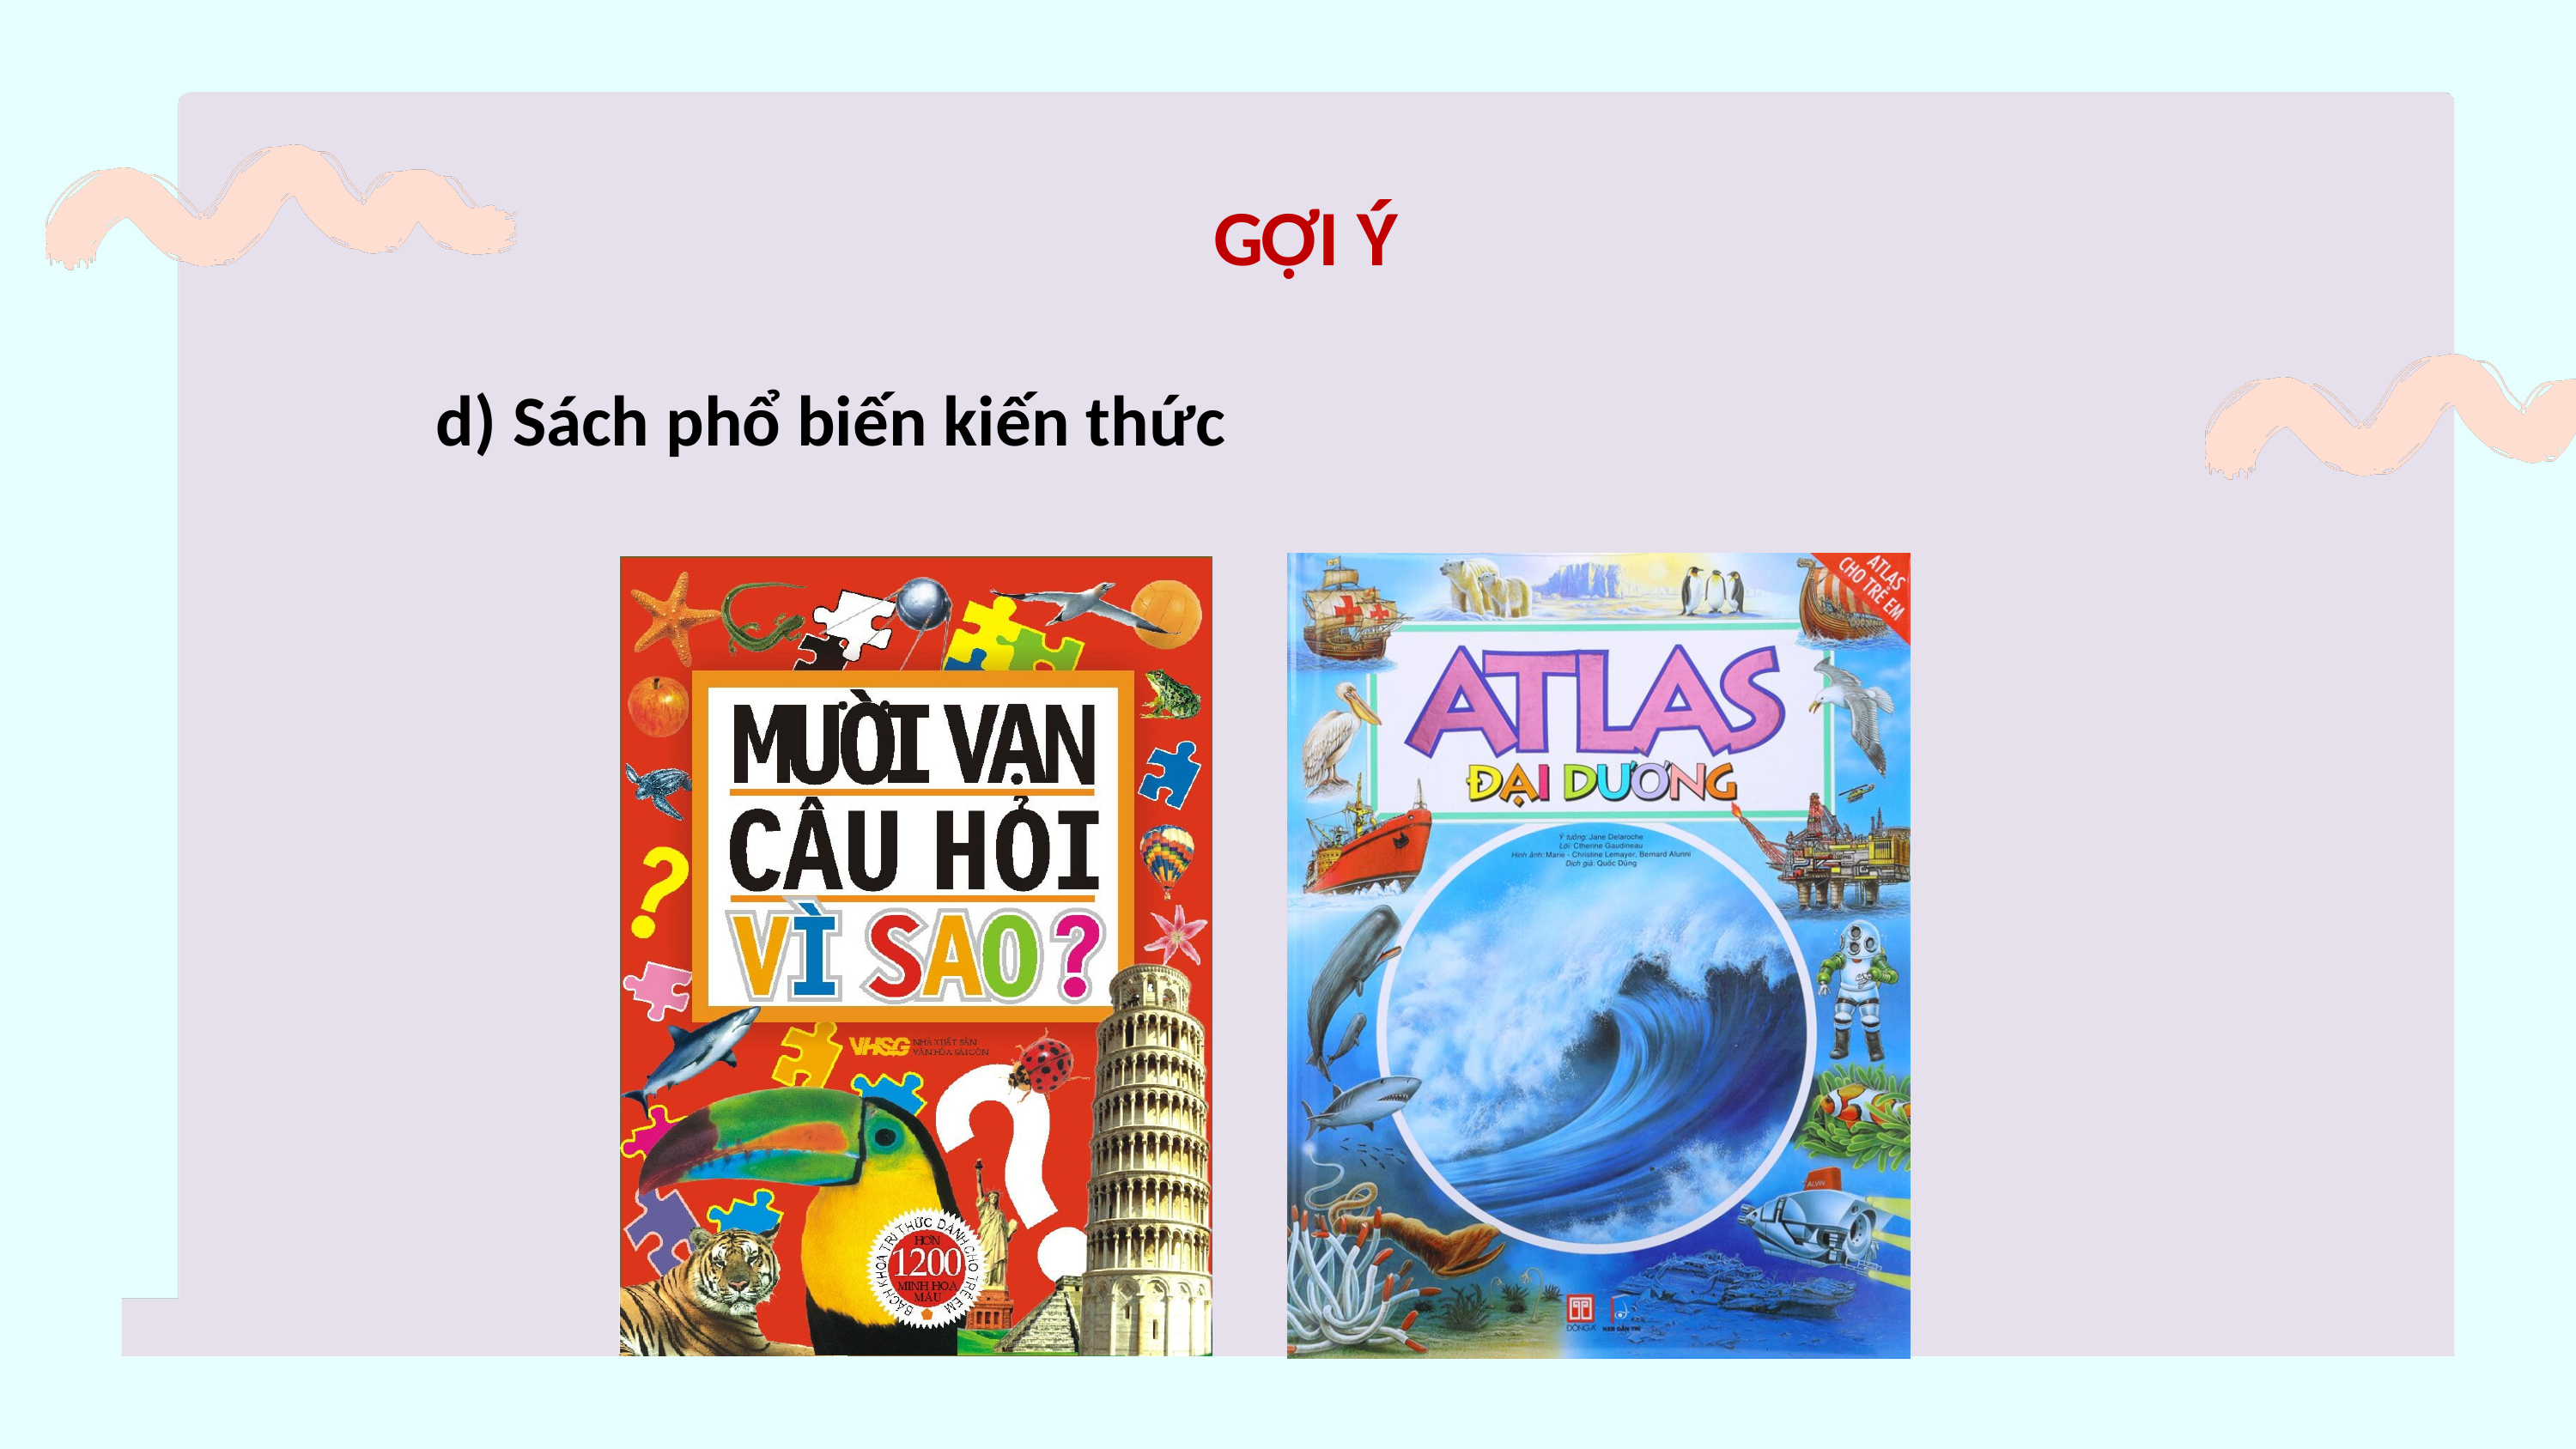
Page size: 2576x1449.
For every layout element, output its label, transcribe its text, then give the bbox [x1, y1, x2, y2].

text_box GỢI Ý [716, 140, 1895, 282]
text_box [121, 92, 2455, 1356]
text_box [46, 144, 518, 270]
picture [619, 556, 1212, 1356]
text_box d) Sách phổ biến kiến thức [435, 331, 1395, 461]
text_box [2205, 354, 2576, 480]
picture [1287, 553, 1911, 1360]
